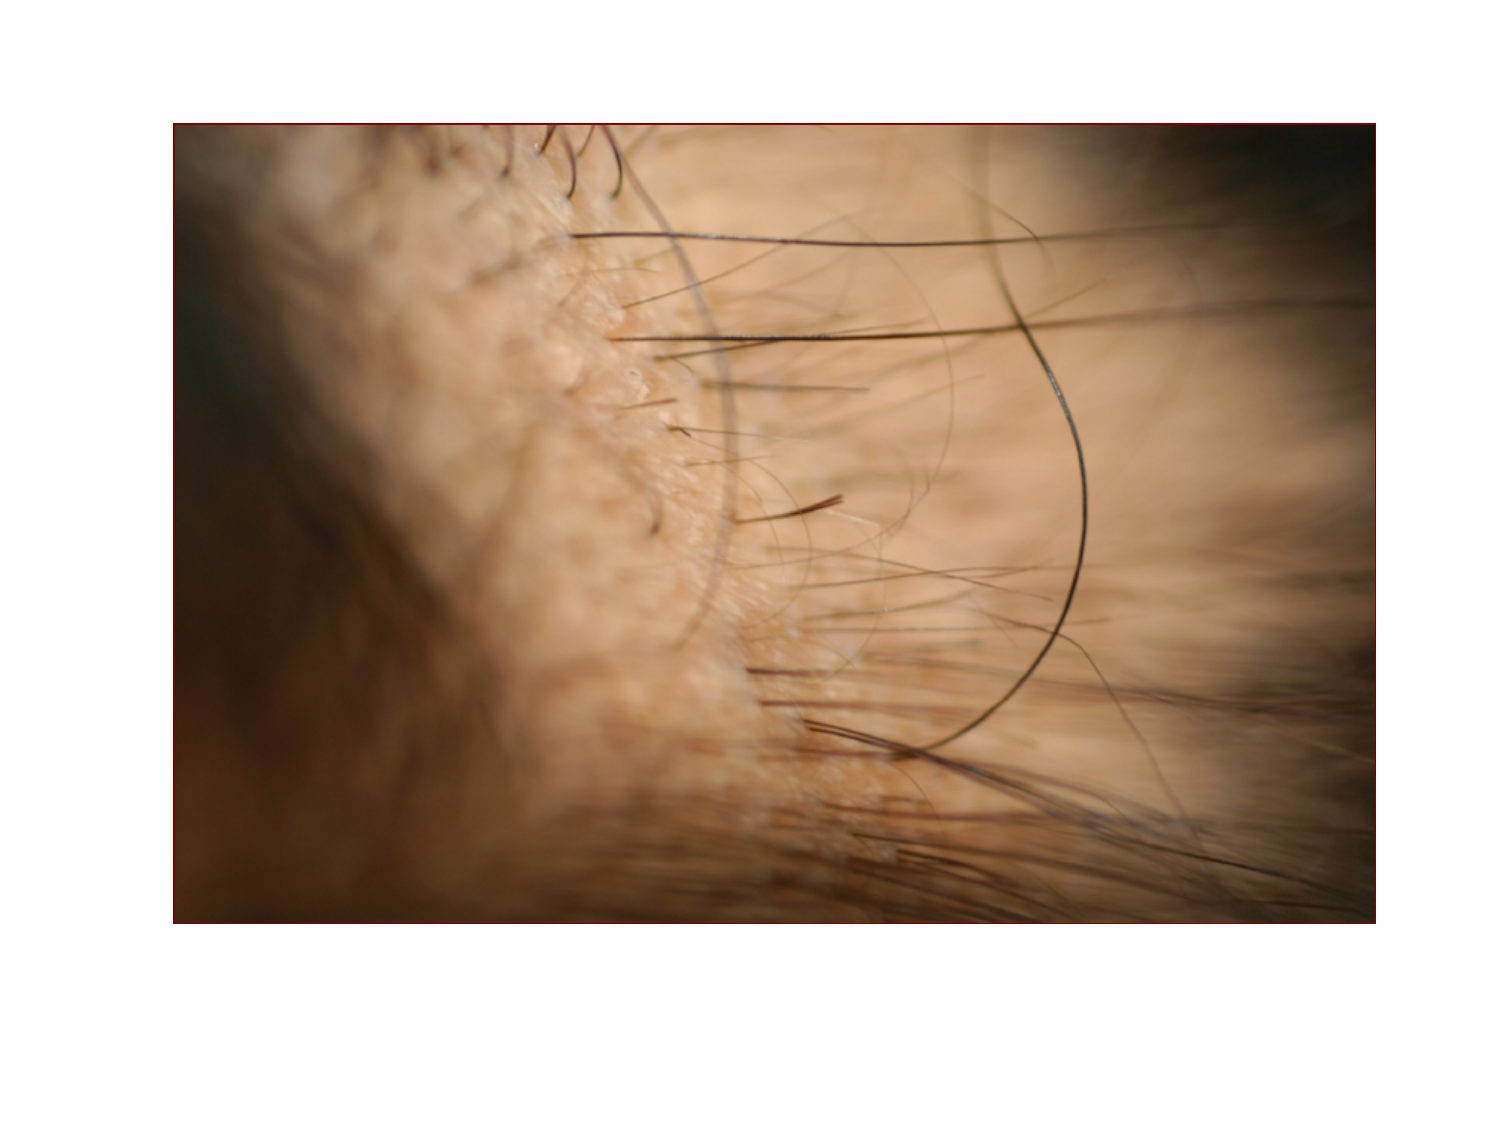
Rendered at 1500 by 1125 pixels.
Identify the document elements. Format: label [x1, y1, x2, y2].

picture [174, 124, 1376, 924]
